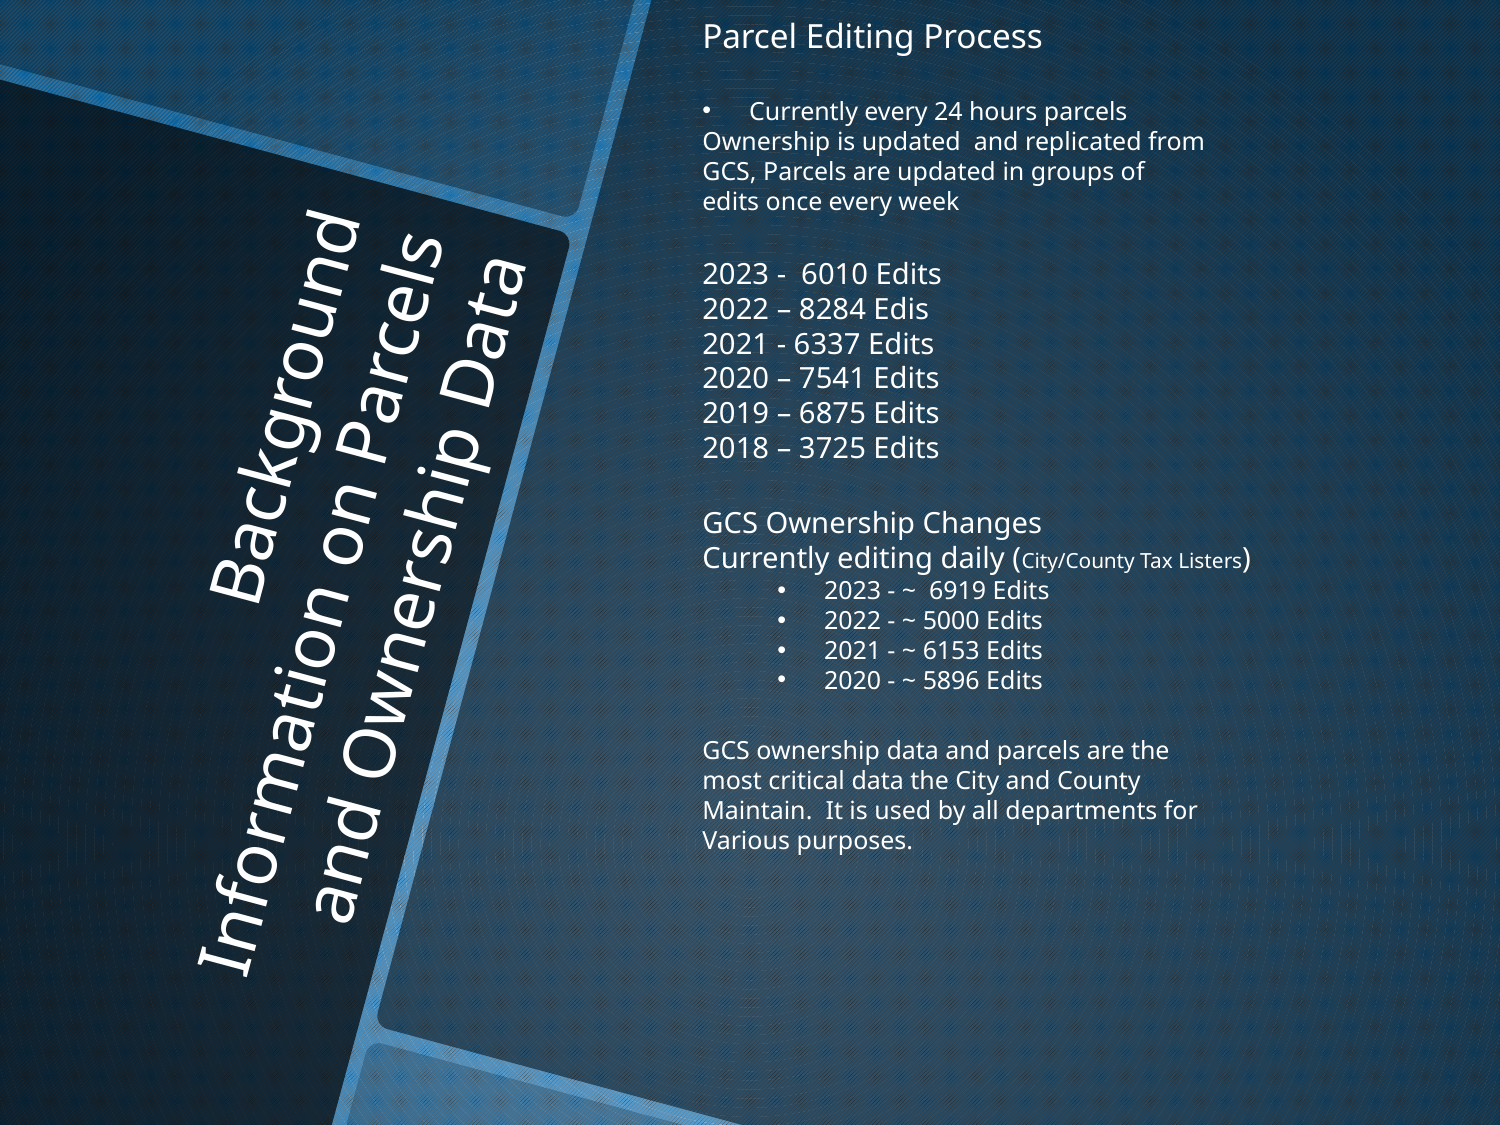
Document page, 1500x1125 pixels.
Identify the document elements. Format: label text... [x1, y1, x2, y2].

text_box Parcel Editing Process Currently every 24 hours parcels Ownership is updated and replicated from GCS, Parcels are updated in groups of edits once every week 2023 - 6010 Edits 2022 – 8284 Edis 2021 - 6337 Edits 2020 – 7541 Edits 2019 – 6875 Edits 2018 – 3725 Edits GCS Ownership Changes Currently editing daily (City/County Tax Listers) 2023 - ~ 6919 Edits 2022 - ~ 5000 Edits 2021 - ~ 6153 Edits 2020 - ~ 5896 Edits GCS ownership data and parcels are the most critical data the City and County Maintain. It is used by all departments for Various purposes. [687, 7, 1475, 862]
title Background Information on Parcels and Ownership Data [69, 181, 554, 1056]
